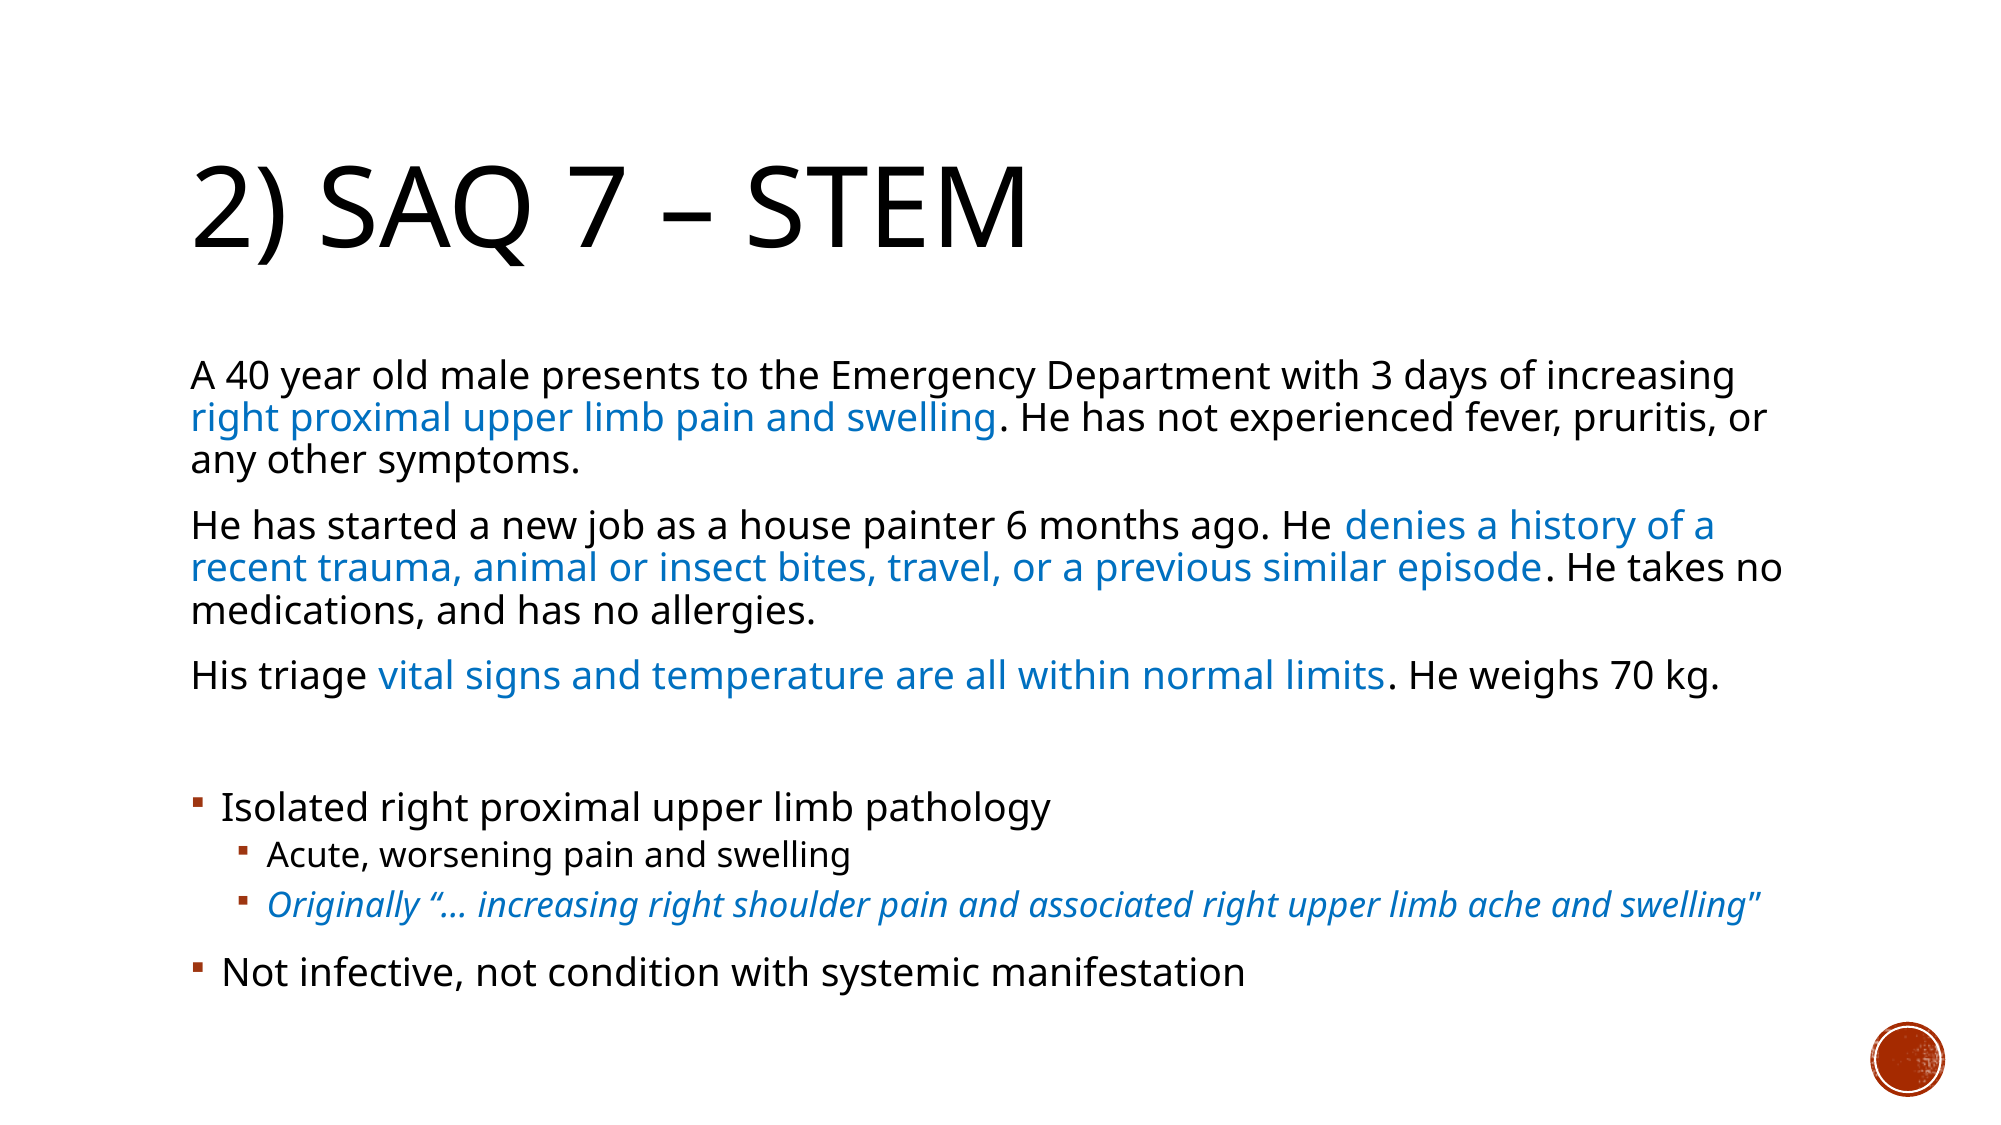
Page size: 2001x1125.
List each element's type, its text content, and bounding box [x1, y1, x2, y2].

title 2) SAQ 7 – STEM [175, 79, 1826, 344]
list A 40 year old male presents to the Emergency Department with 3 days of increasing right proximal upper limb pain and swelling. He has not experienced fever, pruritis, or any other symptoms. He has started a new job as a house painter 6 months ago. He denies a history of a recent trauma, animal or insect bites, travel, or a previous similar episode. He takes no medications, and has no allergies. His triage vital signs and temperature are all within normal limits. He weighs 70 kg. Isolated right proximal upper limb pathology Acute, worsening pain and swelling Originally “… increasing right shoulder pain and associated right upper limb ache and swelling” Not infective, not condition with systemic manifestation [175, 348, 1826, 1013]
